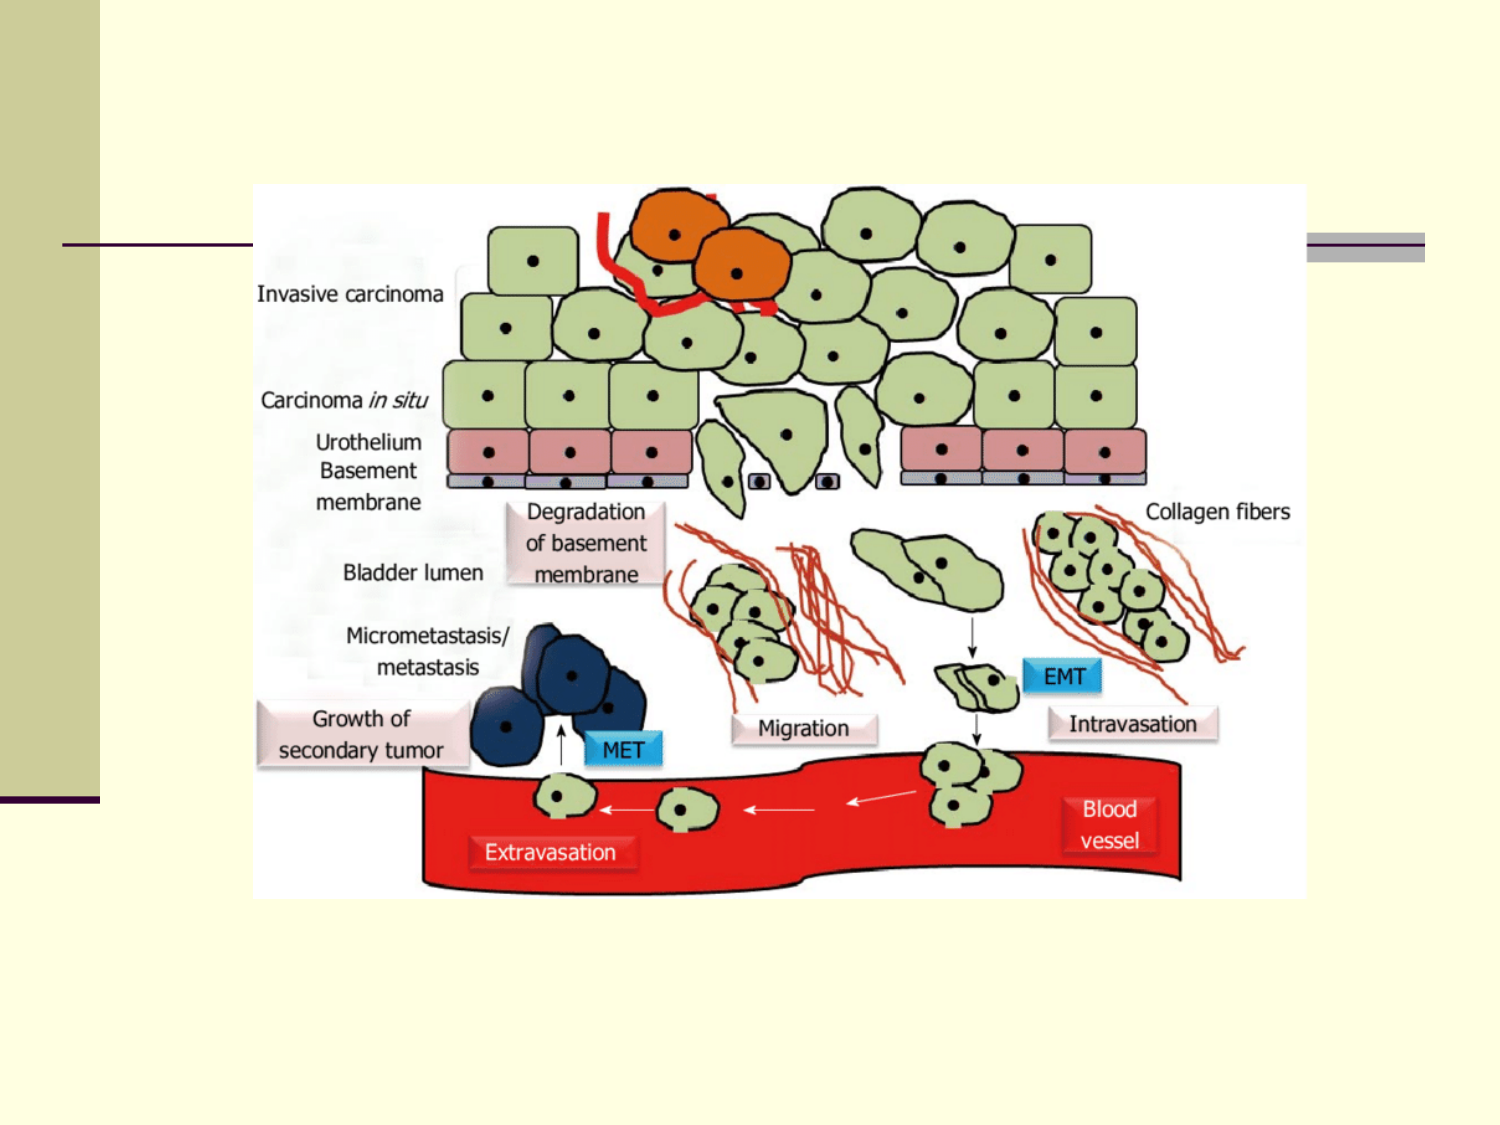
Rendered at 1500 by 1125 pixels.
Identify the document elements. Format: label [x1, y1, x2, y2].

list [253, 184, 1308, 899]
